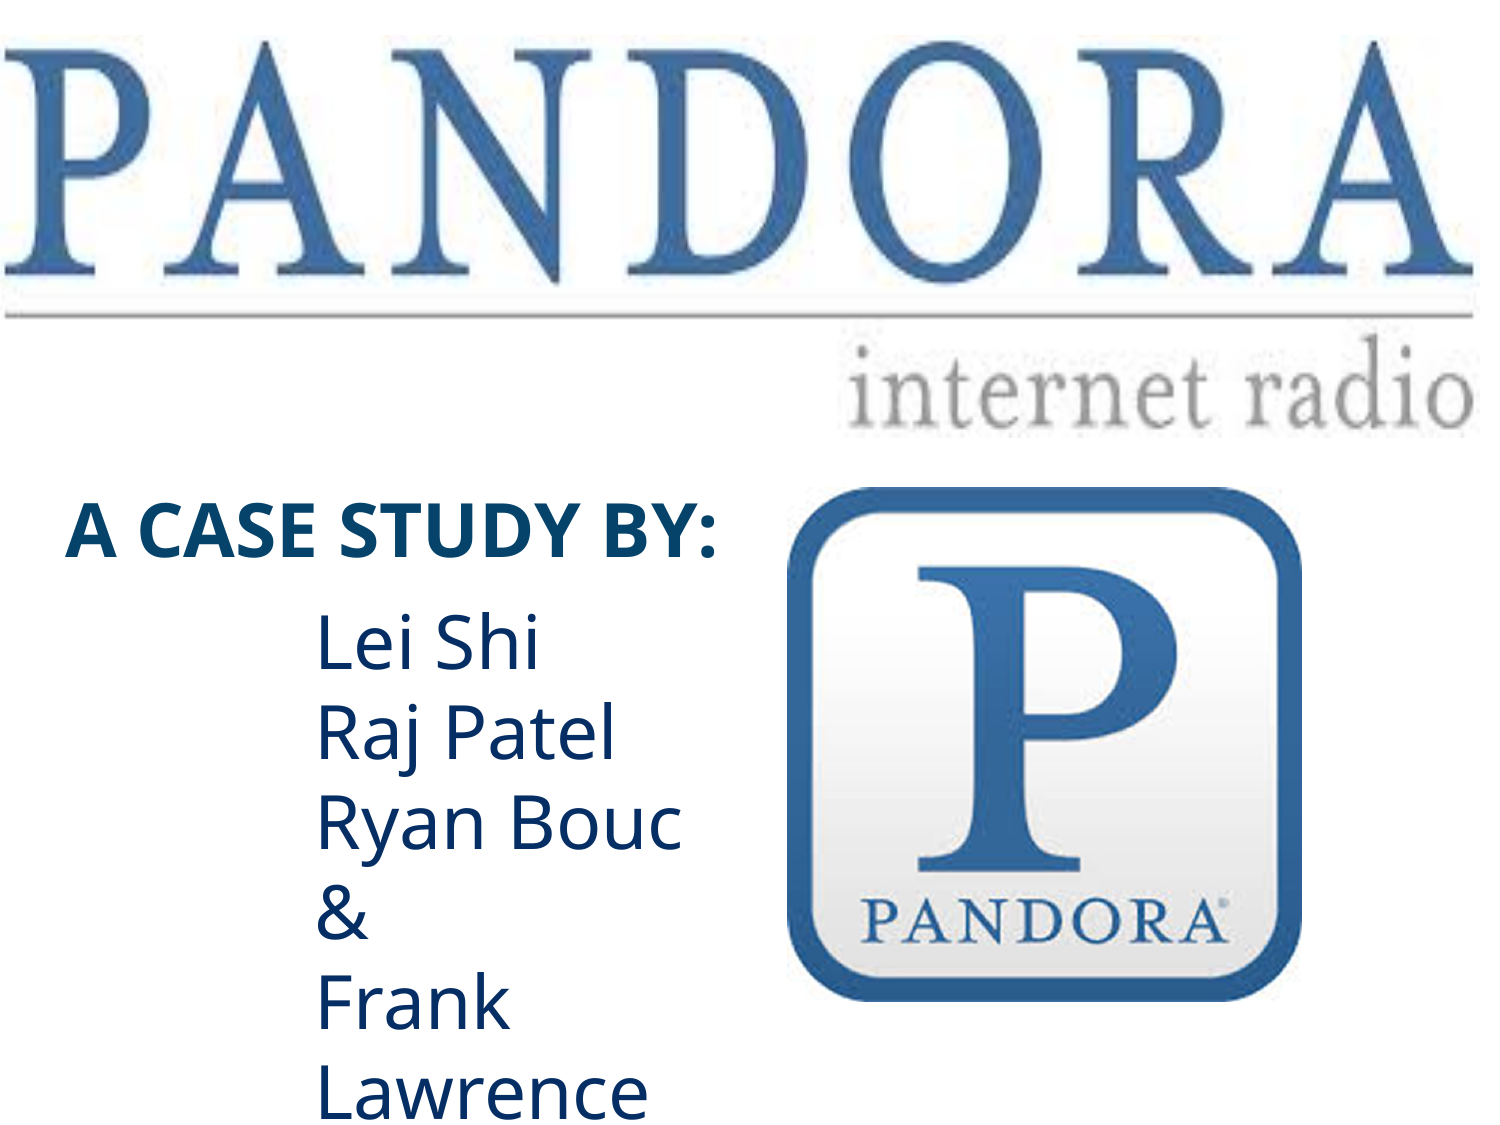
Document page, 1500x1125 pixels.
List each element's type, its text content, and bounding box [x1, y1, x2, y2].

picture [0, 34, 1480, 438]
text_box Lei Shi Raj Patel Ryan Bouc & Frank Lawrence [300, 587, 713, 1125]
picture [787, 487, 1302, 1002]
list A CASE STUDY BY: [50, 474, 786, 705]
